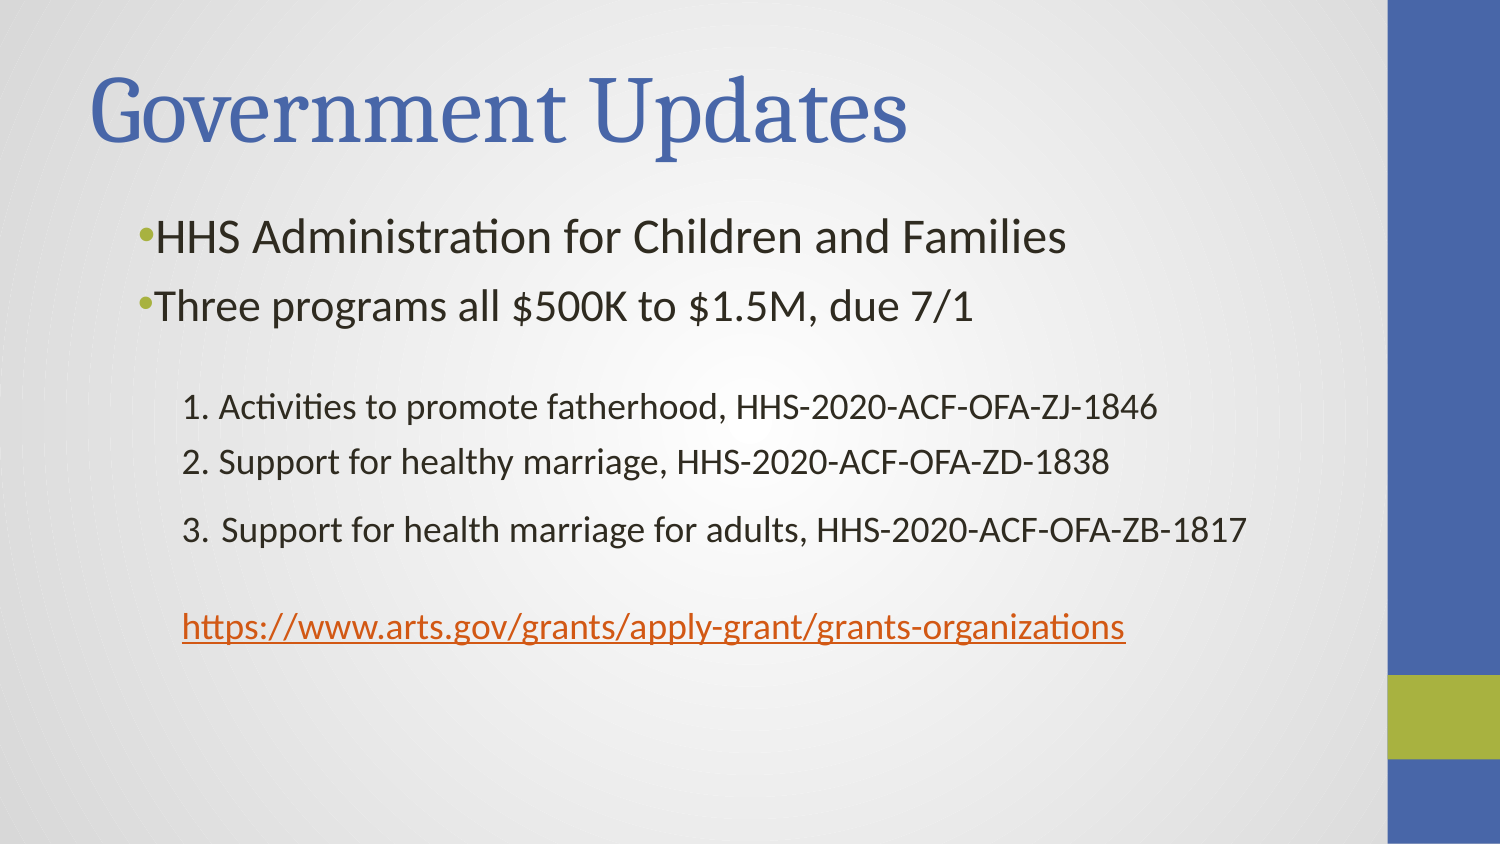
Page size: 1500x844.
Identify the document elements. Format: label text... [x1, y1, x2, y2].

list HHS Administration for Children and Families Three programs all $500K to $1.5M, due 7/1 1. Activities to promote fatherhood, HHS-2020-ACF-OFA-ZJ-1846 2. Support for healthy marriage, HHS-2020-ACF-OFA-ZD-1838 3. Support for health marriage for adults, HHS-2020-ACF-OFA-ZB-1817 https://www.arts.gov/grants/apply-grant/grants-organizations [75, 188, 1344, 754]
title Government Updates [75, 33, 1325, 175]
